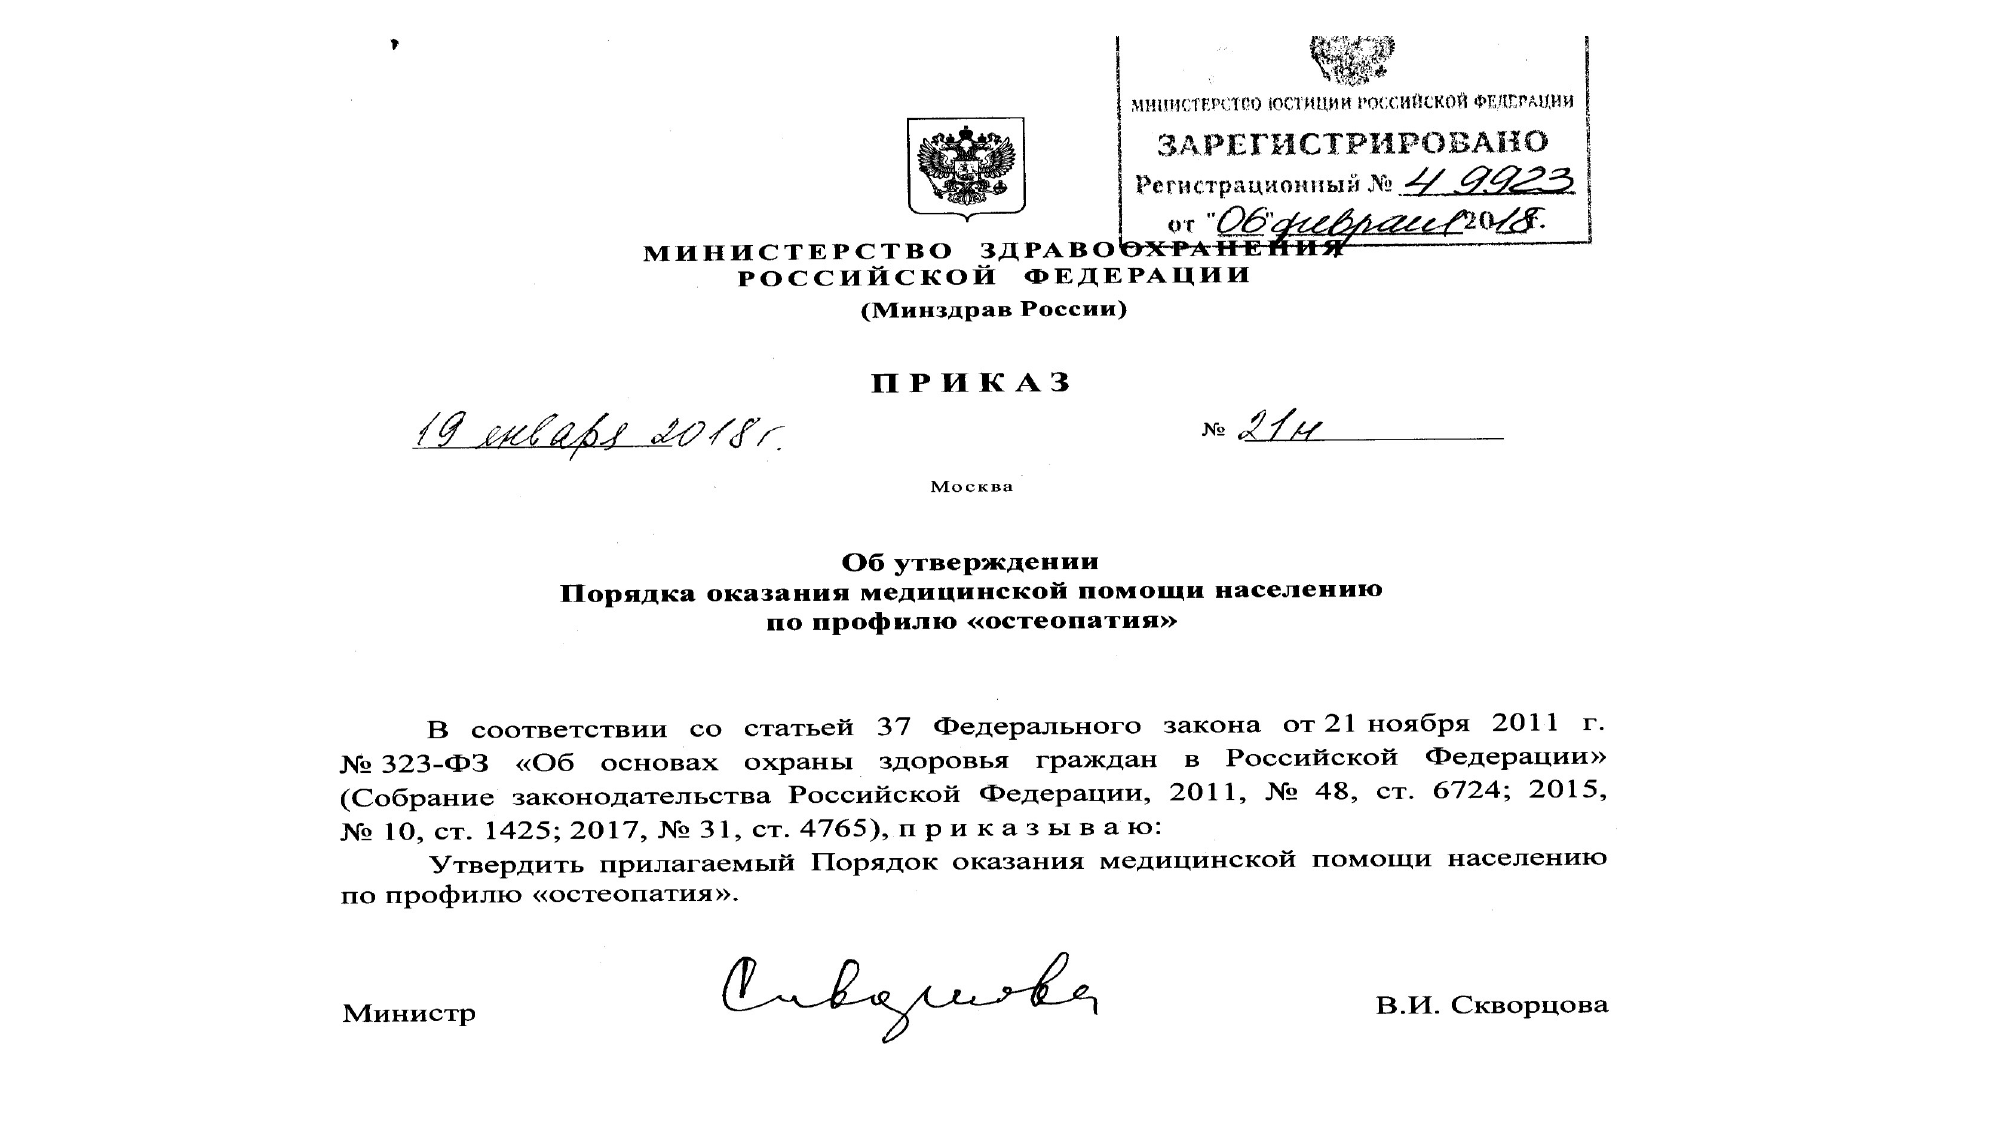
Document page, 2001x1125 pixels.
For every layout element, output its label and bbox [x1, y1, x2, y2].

text_box [339, 36, 1617, 1044]
